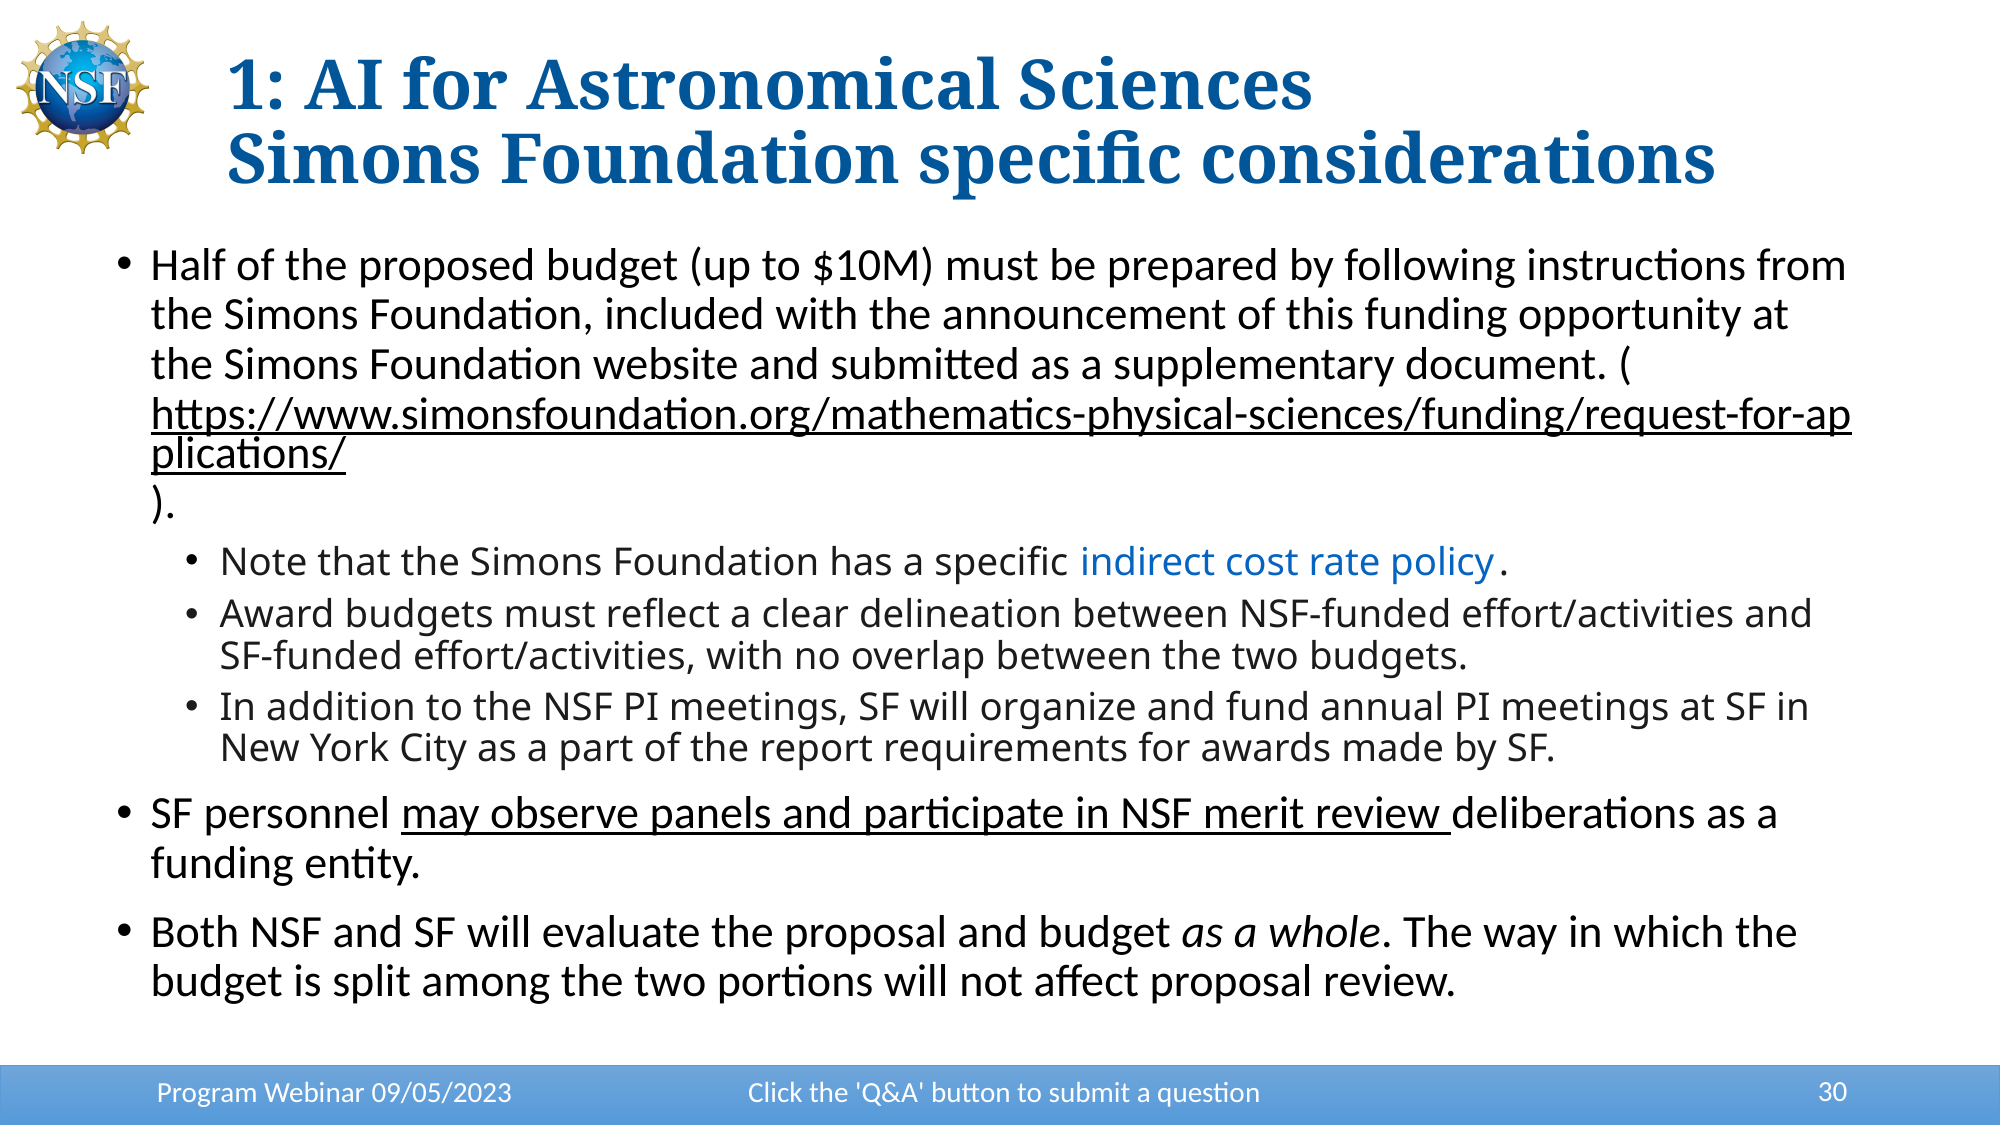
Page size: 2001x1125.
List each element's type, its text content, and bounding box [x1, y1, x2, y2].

slide_number 30 [1412, 1065, 1863, 1115]
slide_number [141, 1066, 592, 1116]
footer Click the 'Q&A' button to submit a question [666, 1066, 1342, 1116]
picture [14, 18, 151, 156]
list Half of the proposed budget (up to $10M) must be prepared by following instructions from the Simons Foundation, included with the announcement of this funding opportunity at the Simons Foundation website and submitted as a supplementary document. (https://www.simonsfoundation.org/mathematics-physical-sciences/funding/request-for-applications/). Note that the Simons Foundation has a specific indirect cost rate policy. Award budgets must reflect a clear delineation between NSF-funded effort/activities and SF-funded effort/activities, with no overlap between the two budgets. In addition to the NSF PI meetings, SF will organize and fund annual PI meetings at SF in New York City as a part of the report requirements for awards made by SF. SF personnel may observe panels and participate in NSF merit review deliberations as a funding entity. Both NSF and SF will evaluate the proposal and budget as a whole. The way in which the budget is split among the two portions will not affect proposal review. [101, 233, 1872, 1013]
title 1: AI for Astronomical Sciences Simons Foundation specific considerations [212, 30, 1748, 218]
